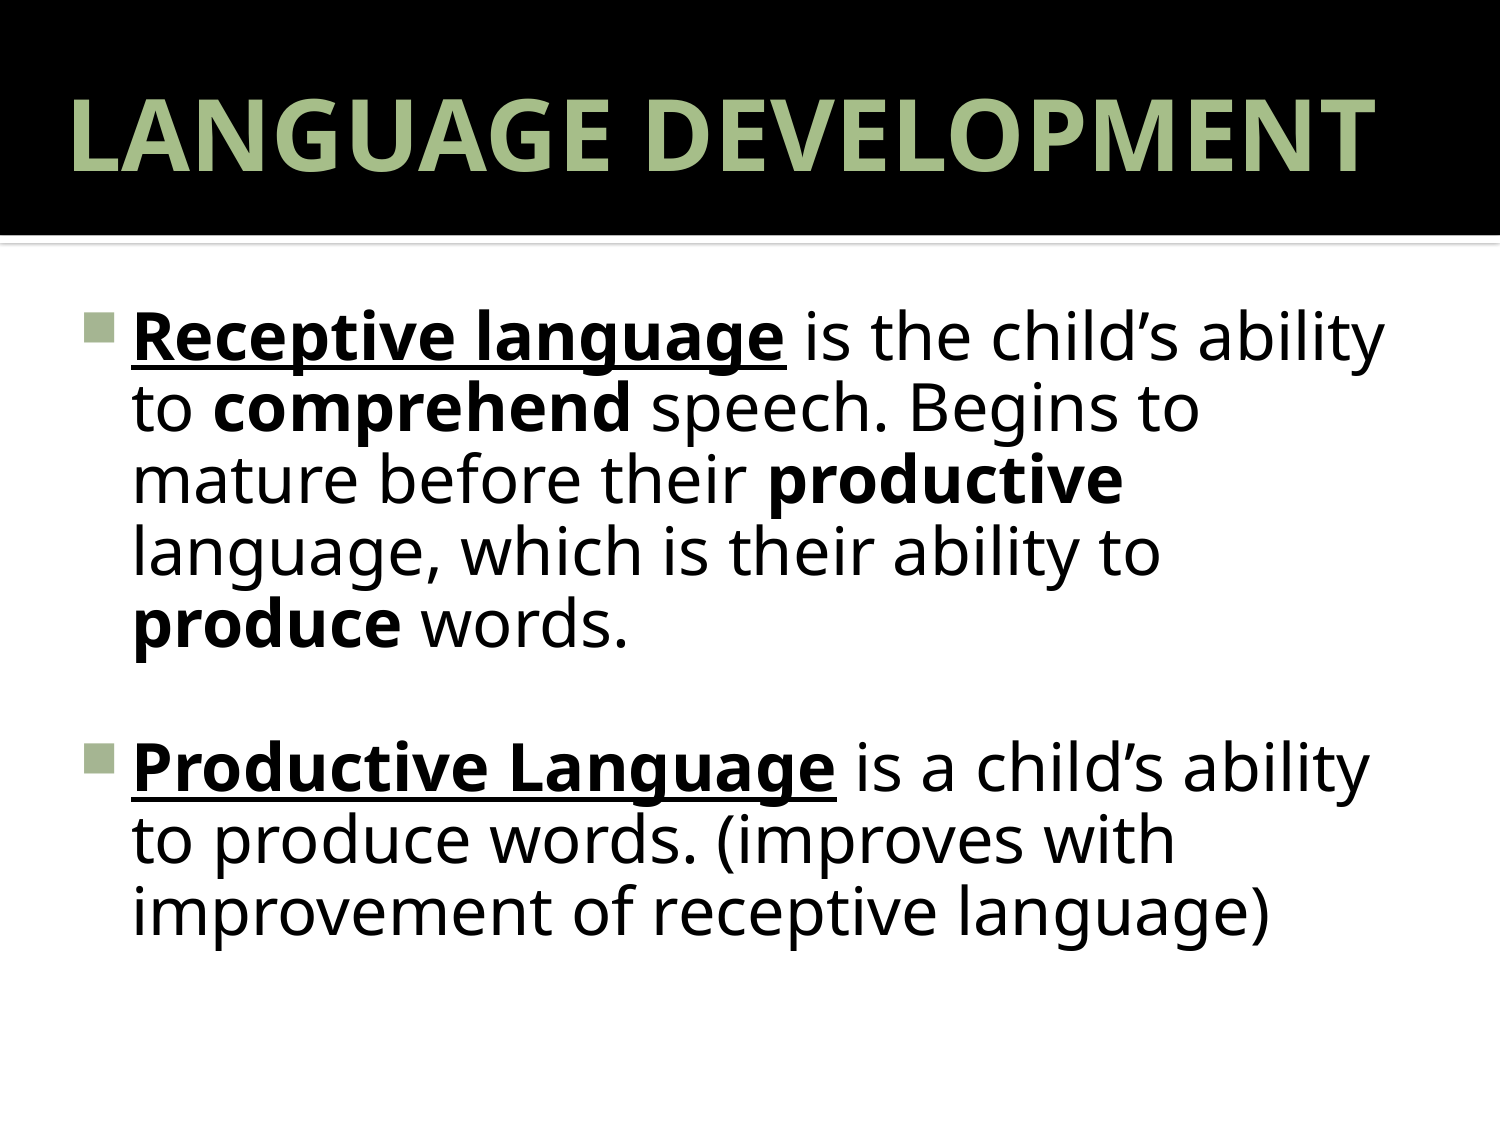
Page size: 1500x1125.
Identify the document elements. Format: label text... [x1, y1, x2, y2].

title LANGUAGE DEVELOPMENT [50, 37, 1400, 225]
list Receptive language is the child’s ability to comprehend speech. Begins to mature before their productive language, which is their ability to produce words. Productive Language is a child’s ability to produce words. (improves with improvement of receptive language) [50, 287, 1463, 850]
